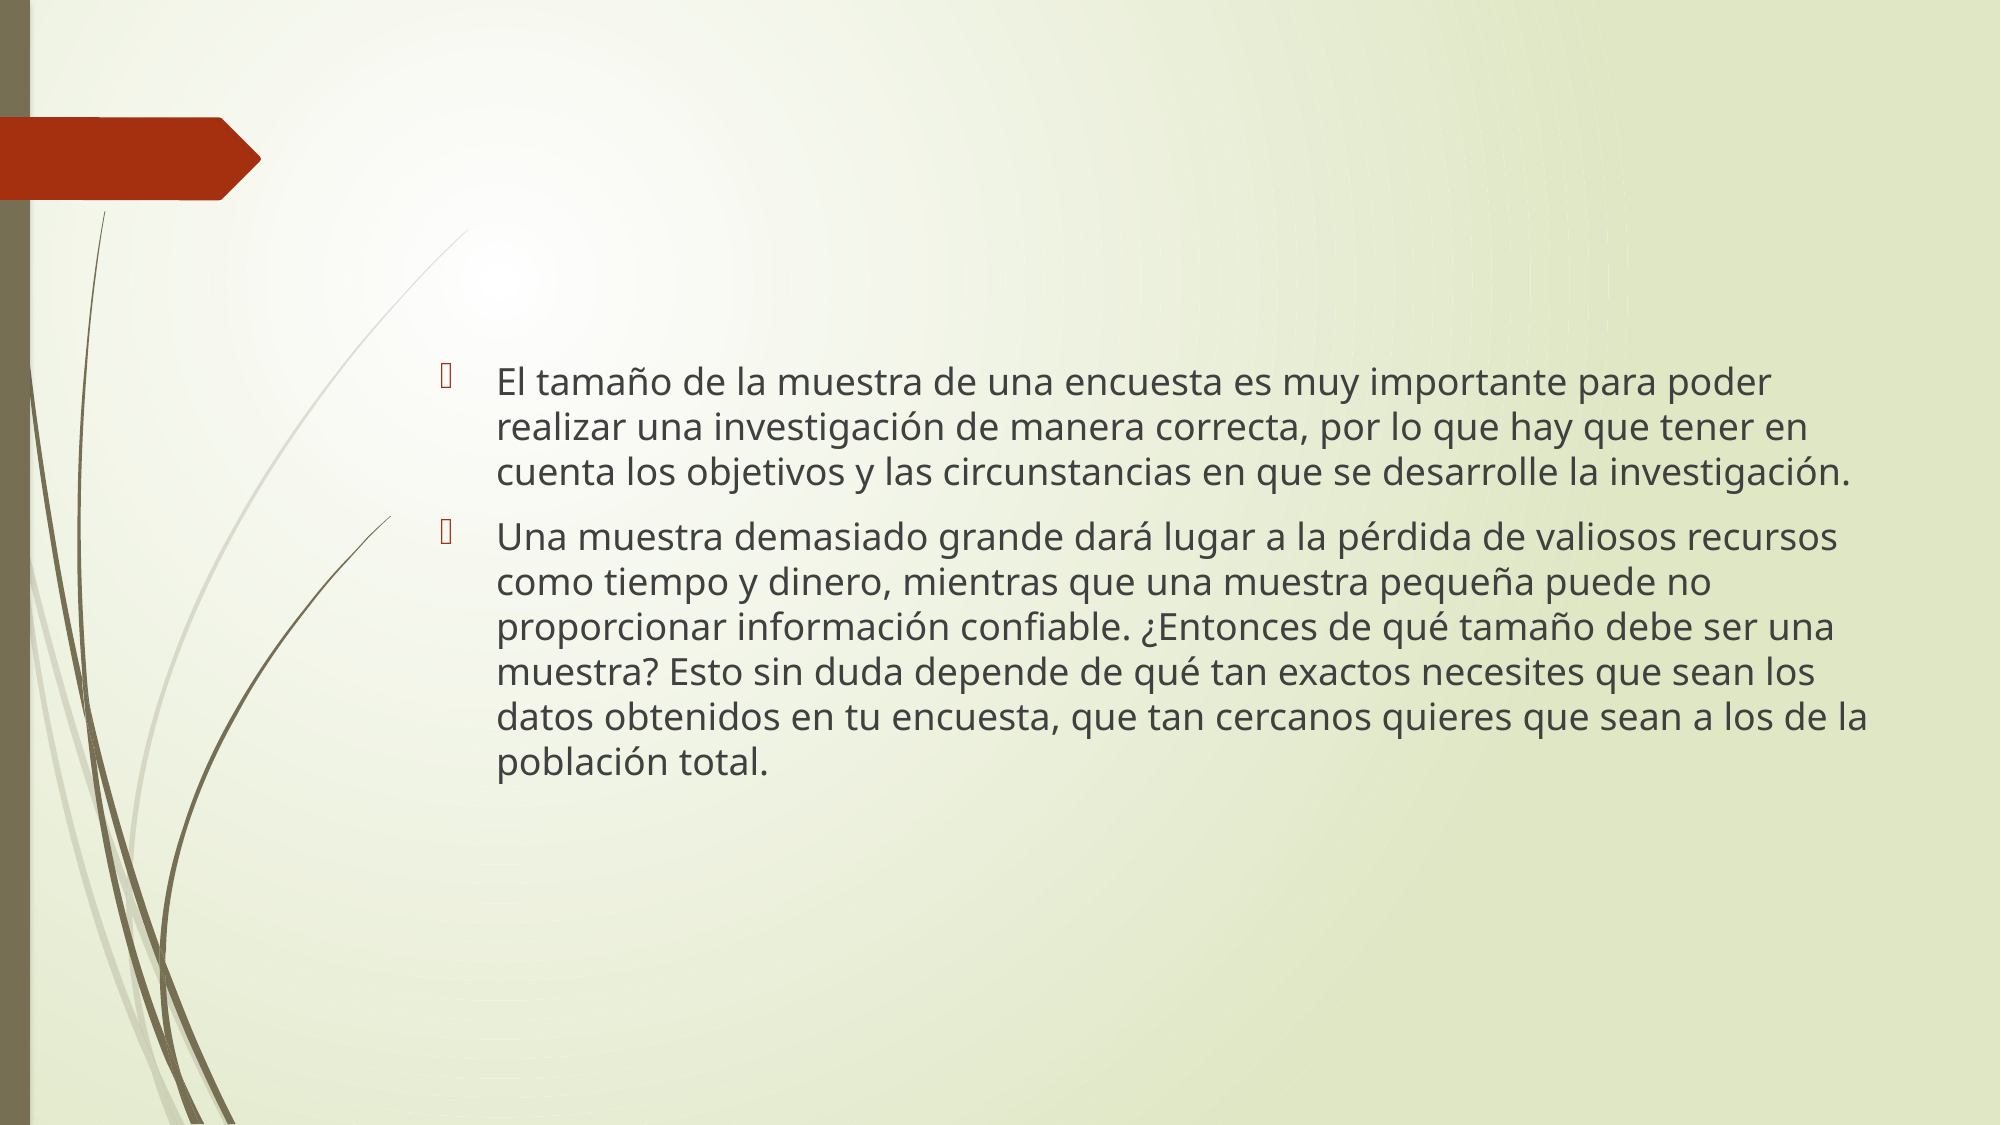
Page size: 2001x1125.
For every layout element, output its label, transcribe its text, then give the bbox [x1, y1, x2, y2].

list El tamaño de la muestra de una encuesta es muy importante para poder realizar una investigación de manera correcta, por lo que hay que tener en cuenta los objetivos y las circunstancias en que se desarrolle la investigación. Una muestra demasiado grande dará lugar a la pérdida de valiosos recursos como tiempo y dinero, mientras que una muestra pequeña puede no proporcionar información confiable. ¿Entonces de qué tamaño debe ser una muestra? Esto sin duda depende de qué tan exactos necesites que sean los datos obtenidos en tu encuesta, que tan cercanos quieres que sean a los de la población total. [424, 350, 1887, 1064]
